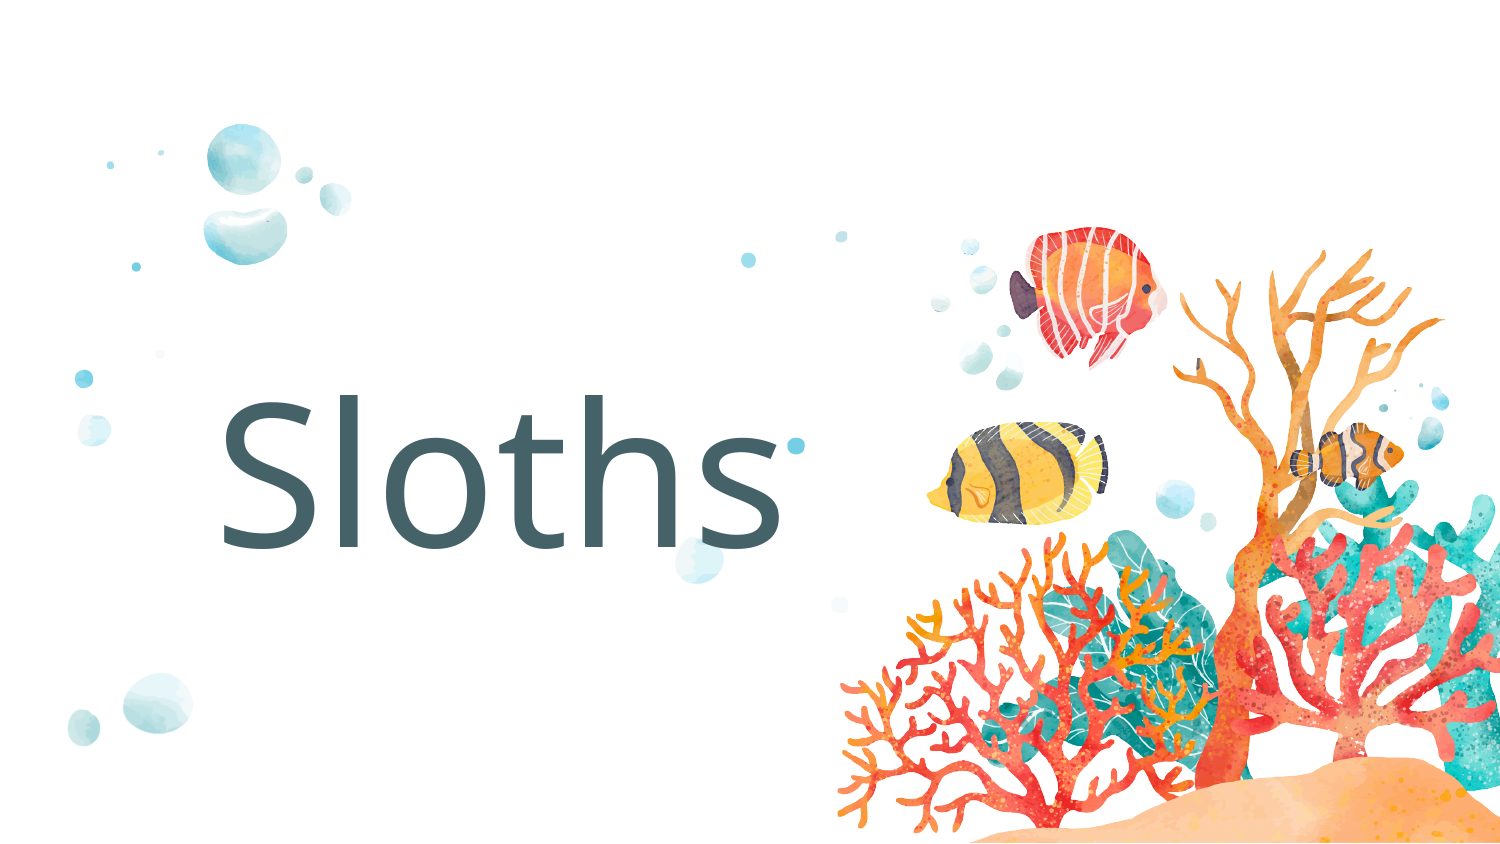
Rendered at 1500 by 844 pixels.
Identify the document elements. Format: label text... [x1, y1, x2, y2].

picture [73, 124, 352, 448]
picture [67, 673, 193, 747]
title Sloths [18, 280, 670, 603]
picture [675, 161, 1500, 844]
